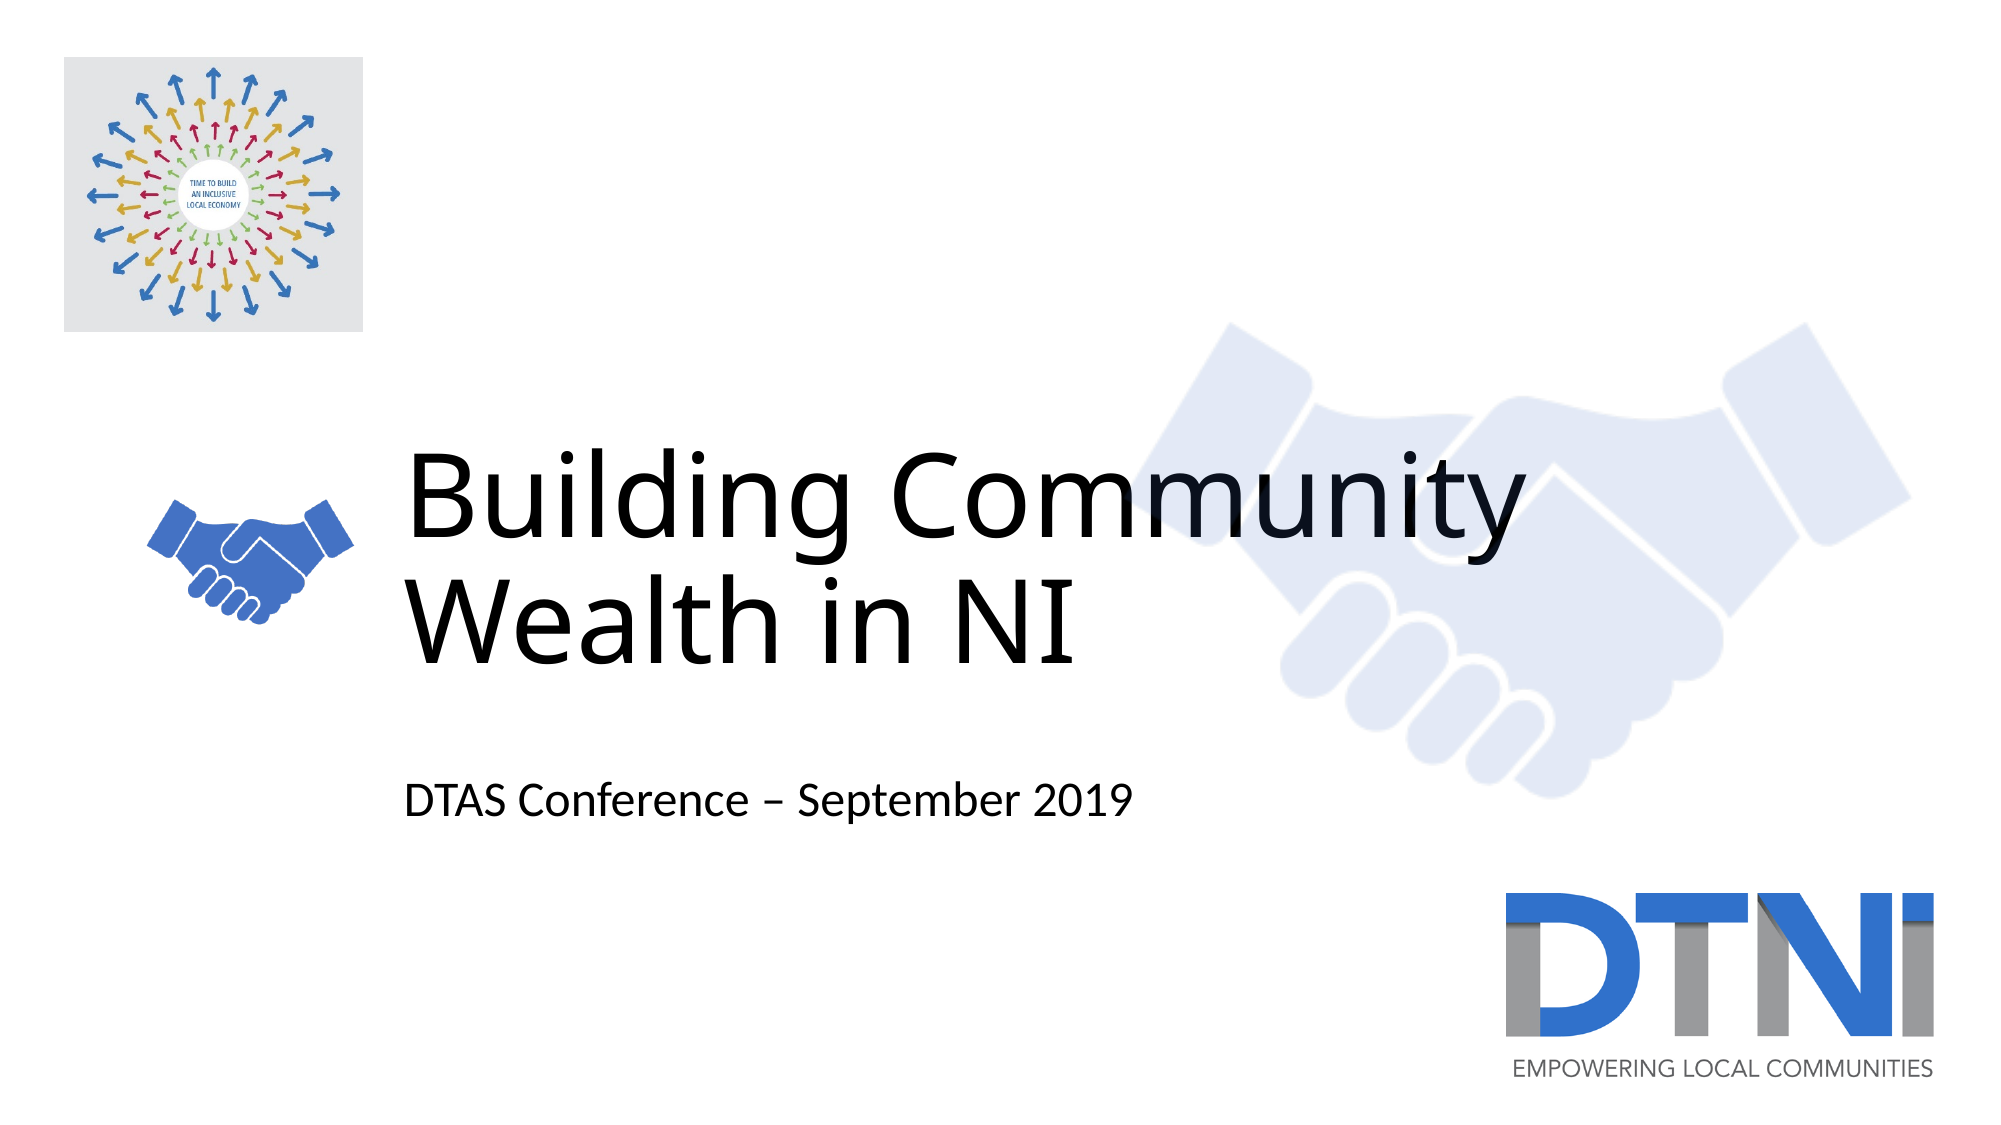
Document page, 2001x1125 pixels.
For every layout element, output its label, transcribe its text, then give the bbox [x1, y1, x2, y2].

subtitle DTAS Conference – September 2019 [388, 766, 1089, 992]
picture [137, 449, 363, 675]
picture [1089, 133, 1958, 1089]
picture [64, 57, 363, 332]
title Building Community Wealth in NI [388, 358, 1089, 766]
